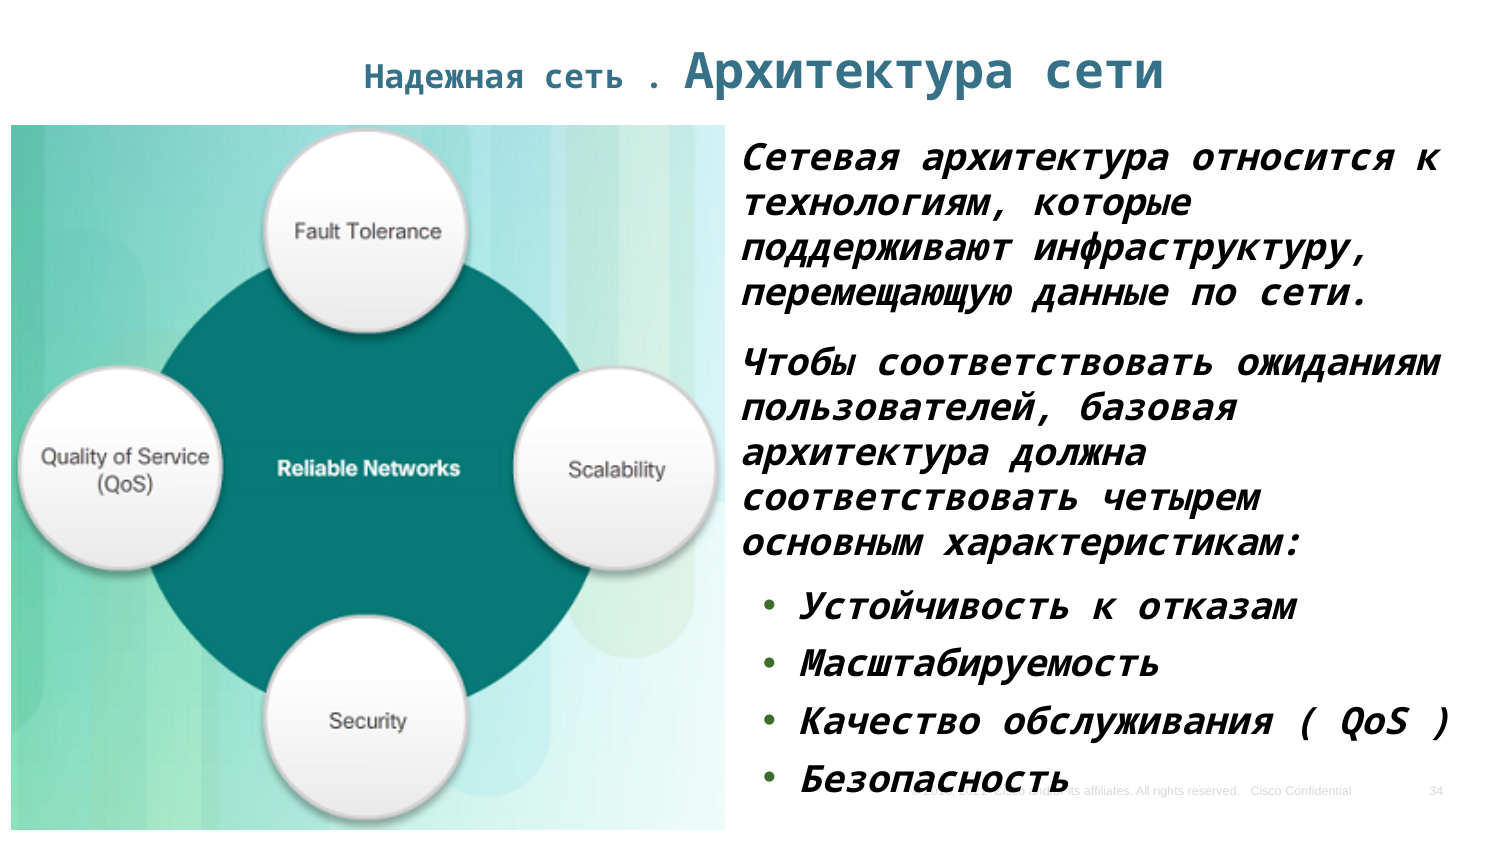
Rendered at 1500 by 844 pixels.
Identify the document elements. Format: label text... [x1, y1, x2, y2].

list Сетевая архитектура относится к технологиям, которые поддерживают инфраструктуру, перемещающую данные по сети. Чтобы соответствовать ожиданиям пользователей, базовая архитектура должна соответствовать четырем основным характеристикам: Устойчивость к отказам Масштабируемость Качество обслуживания ( QoS ) Безопасность [726, 125, 1489, 773]
title Надежная сеть . Архитектура сети [14, 6, 1500, 131]
picture [10, 125, 725, 831]
